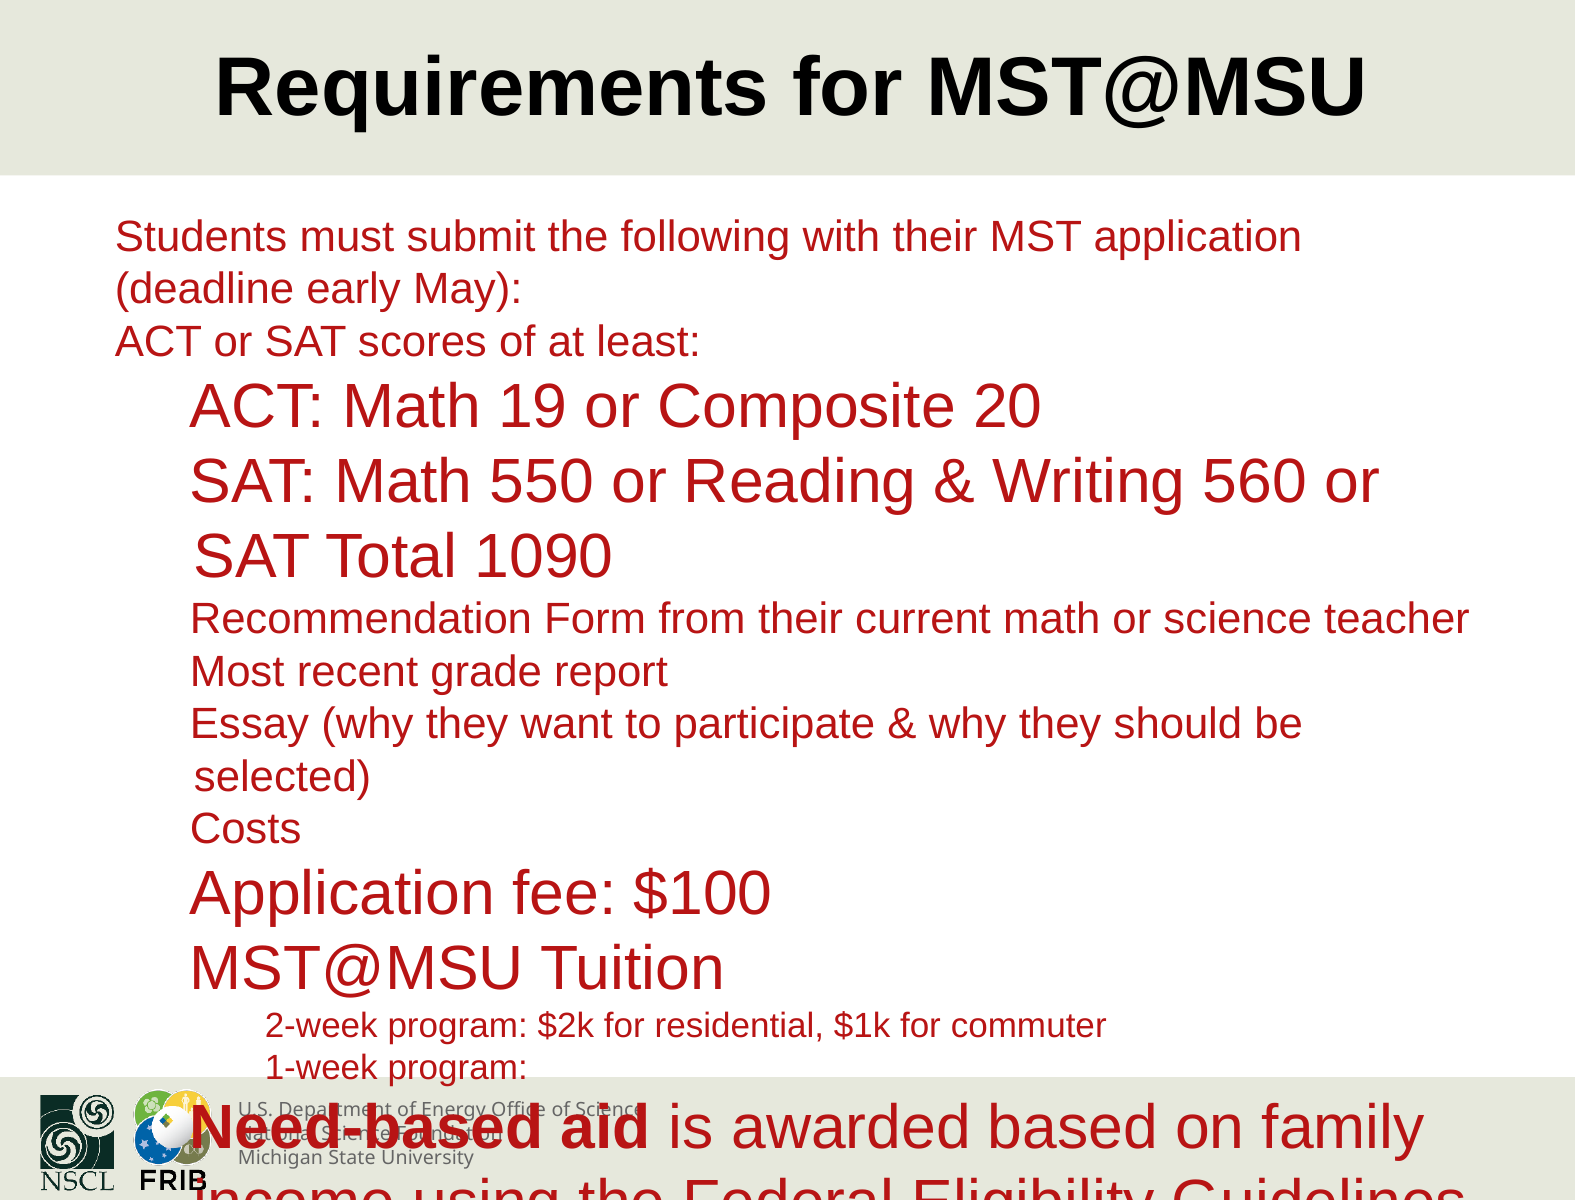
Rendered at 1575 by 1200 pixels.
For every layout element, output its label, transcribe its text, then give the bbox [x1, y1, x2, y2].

picture [131, 1089, 212, 1192]
list Students must submit the following with their MST application (deadline early May): ACT or SAT scores of at least: ACT: Math 19 or Composite 20 SAT: Math 550 or Reading & Writing 560 or SAT Total 1090 Recommendation Form from their current math or science teacher Most recent grade report Essay (why they want to participate & why they should be selected) Costs Application fee: $100 MST@MSU Tuition 2-week program: $2k for residential, $1k for commuter 1-week program: Need-based aid is awarded based on family income using the Federal Eligibility Guidelines for Reduced Lunch. [99, 200, 1488, 921]
picture [26, 1083, 127, 1199]
title Requirements for MST@MSU [112, 37, 1471, 200]
